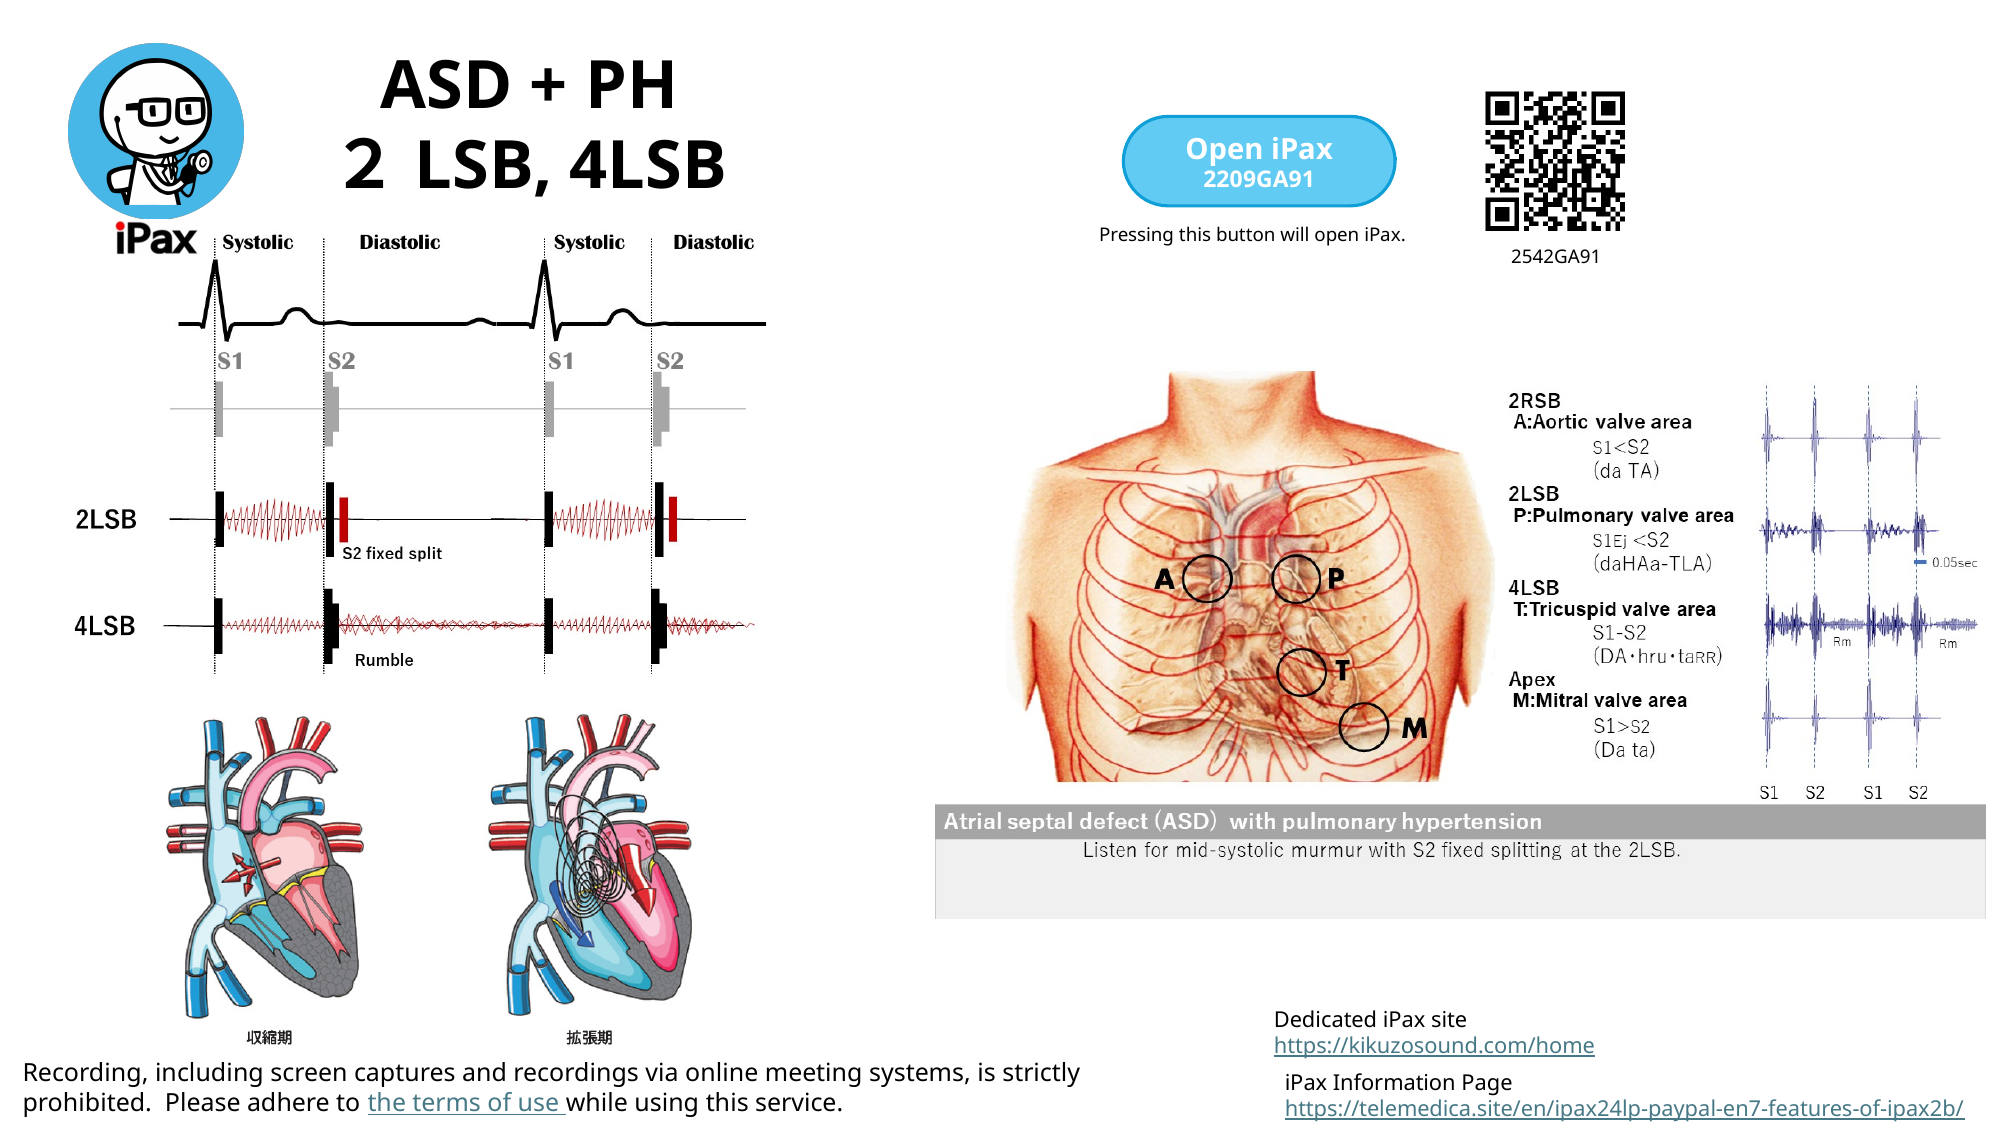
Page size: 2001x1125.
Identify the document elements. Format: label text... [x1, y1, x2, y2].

picture [935, 327, 1987, 920]
text_box ASD + PH ２LSB, 4LSB [247, 34, 811, 209]
picture [36, 219, 878, 1060]
text_box Recording, including screen captures and recordings via online meeting systems, is strictly prohibited. Please adhere to the terms of use while using this service. [7, 1049, 1107, 1125]
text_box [67, 42, 245, 256]
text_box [1465, 72, 1644, 276]
text_box iPax Information Page https://telemedica.site/en/ipax24lp-paypal-en7-features-of-ipax2b/ [1270, 1061, 1981, 1125]
text_box Dedicated iPax site https://kikuzosound.com/home [1259, 998, 1611, 1069]
text_box Open iPax 2209GA91 [1121, 114, 1397, 208]
text_box Pressing this button will open iPax. [1084, 215, 1421, 253]
